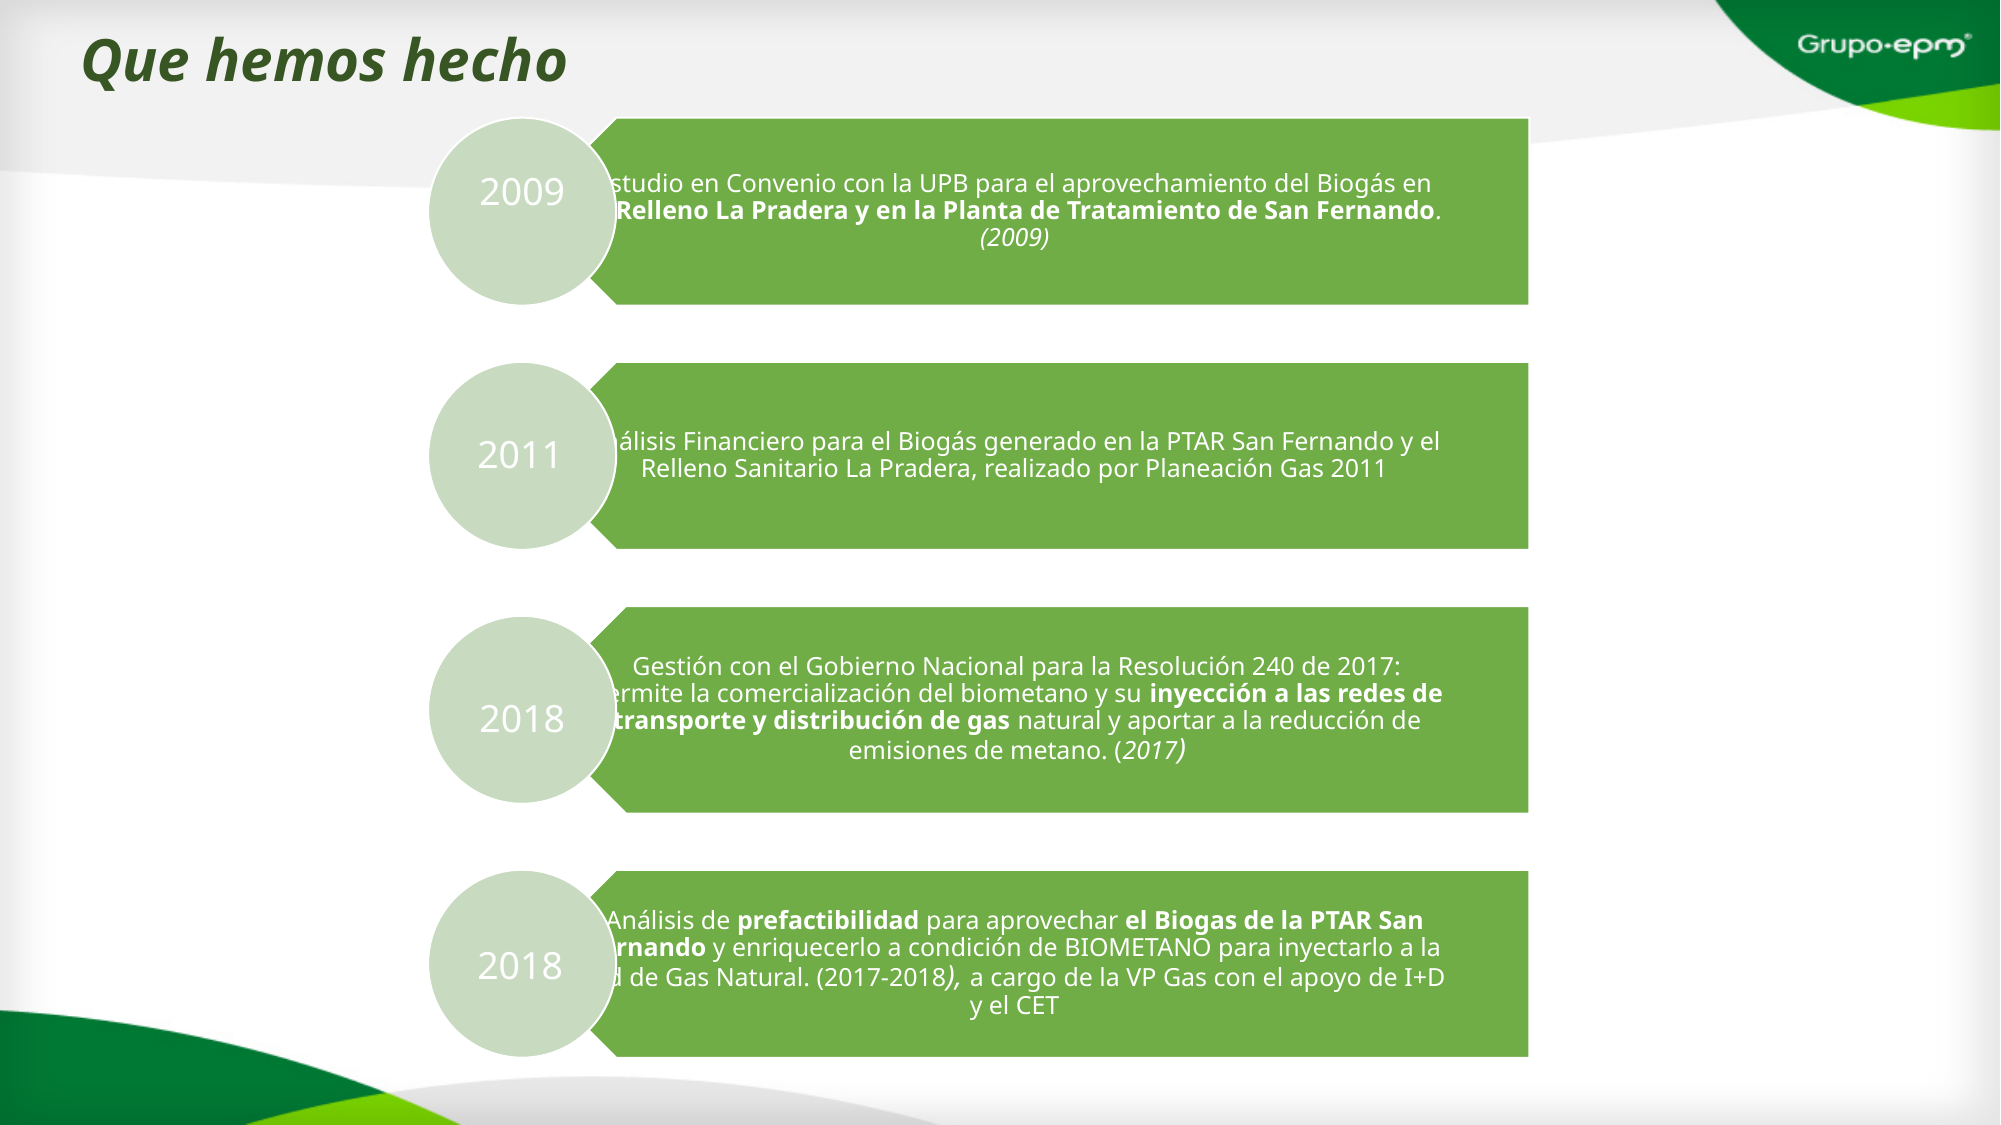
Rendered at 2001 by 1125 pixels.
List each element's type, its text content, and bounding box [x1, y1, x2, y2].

text_box Que hemos hecho [65, 8, 1308, 322]
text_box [221, 117, 1736, 1059]
picture [0, 0, 2001, 1125]
